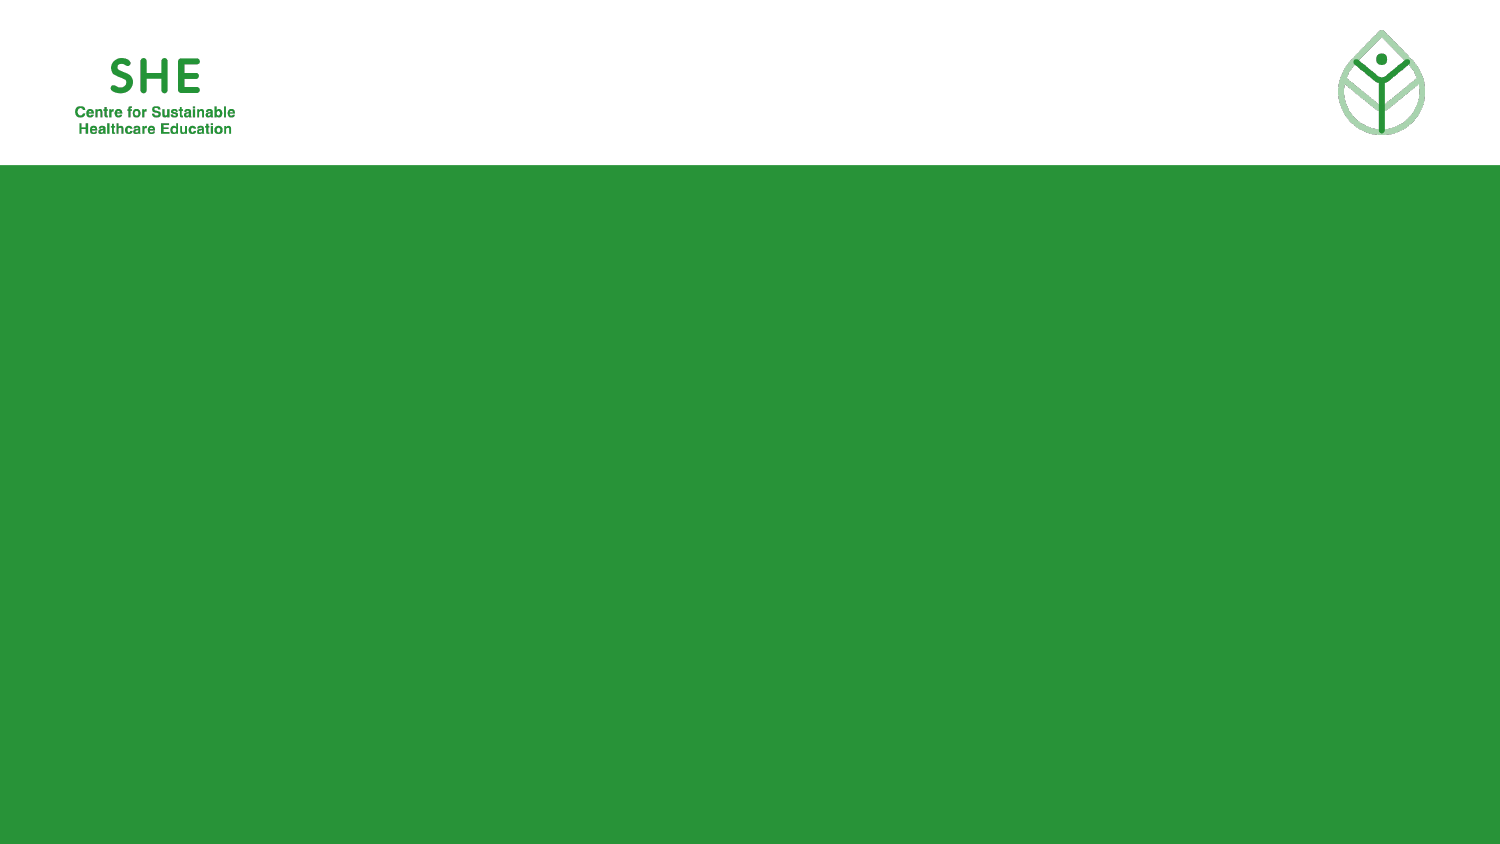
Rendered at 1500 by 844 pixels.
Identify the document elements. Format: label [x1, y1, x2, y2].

picture [1338, 30, 1425, 135]
picture [75, 58, 235, 134]
